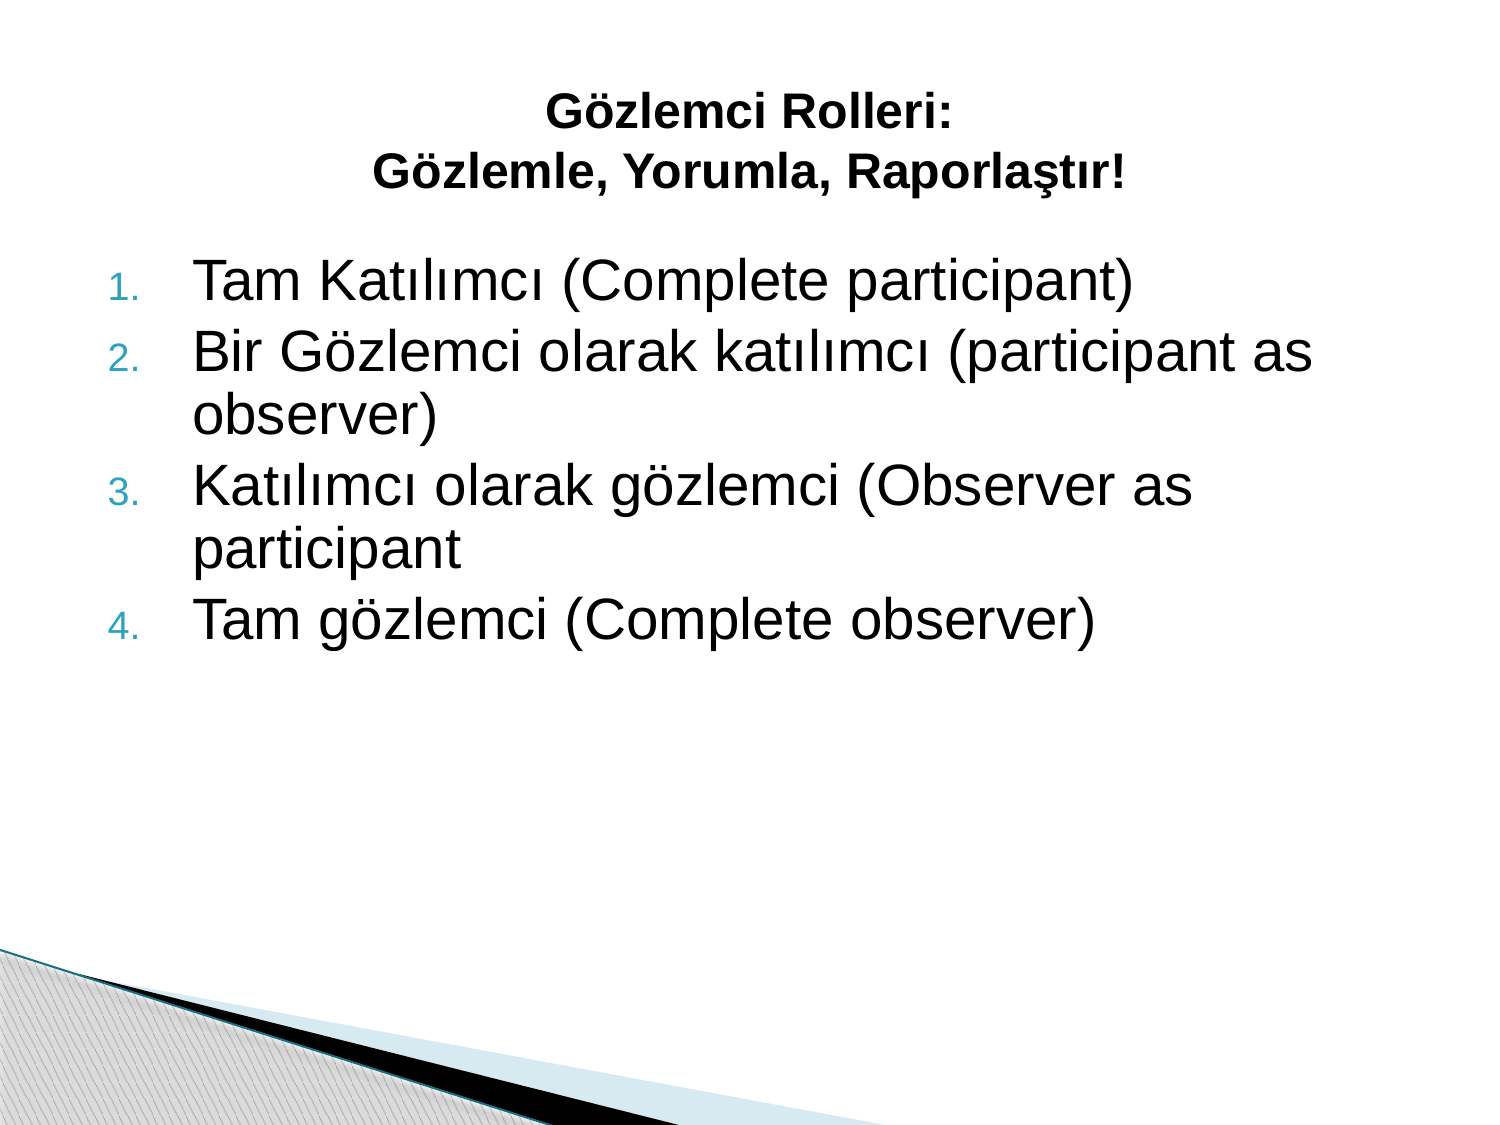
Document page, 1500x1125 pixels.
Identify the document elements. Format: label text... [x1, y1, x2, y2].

title Gözlemci Rolleri: Gözlemle, Yorumla, Raporlaştır! [75, 45, 1425, 233]
list Tam Katılımcı (Complete participant) Bir Gözlemci olarak katılımcı (participant as observer) Katılımcı olarak gözlemci (Observer as participant Tam gözlemci (Complete observer) [75, 243, 1425, 986]
